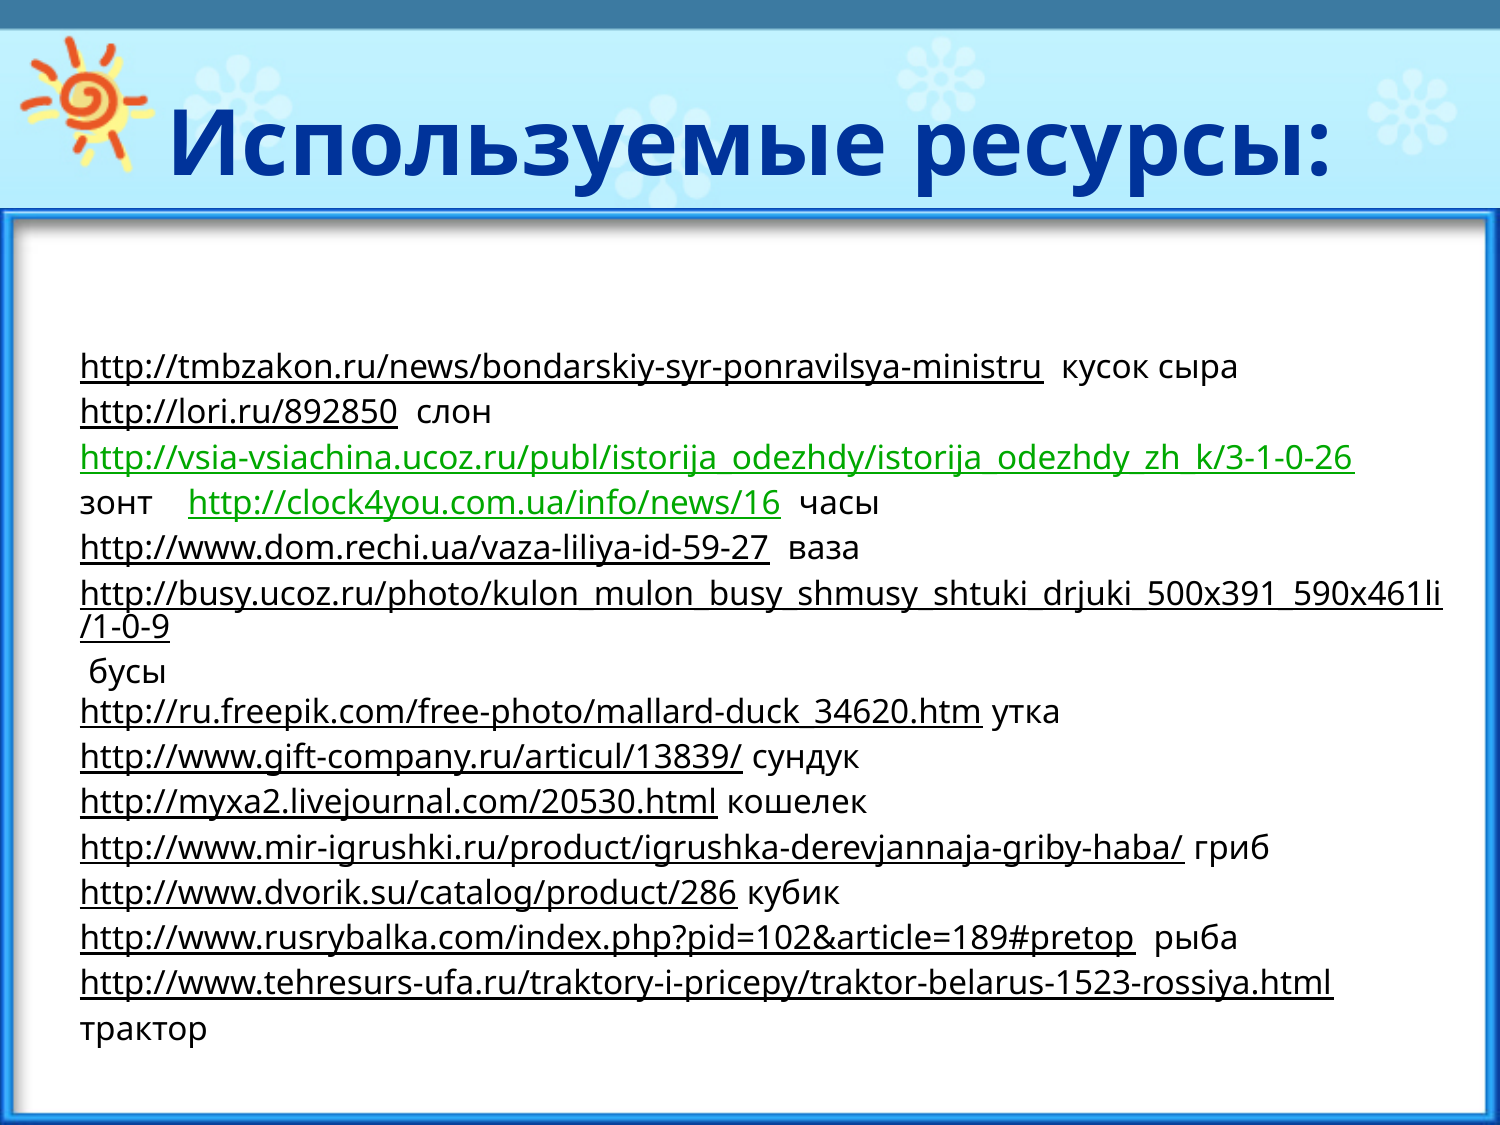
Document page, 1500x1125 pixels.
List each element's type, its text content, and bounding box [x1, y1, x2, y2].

picture [0, 0, 1500, 1125]
title Используемые ресурсы: [75, 45, 1425, 205]
